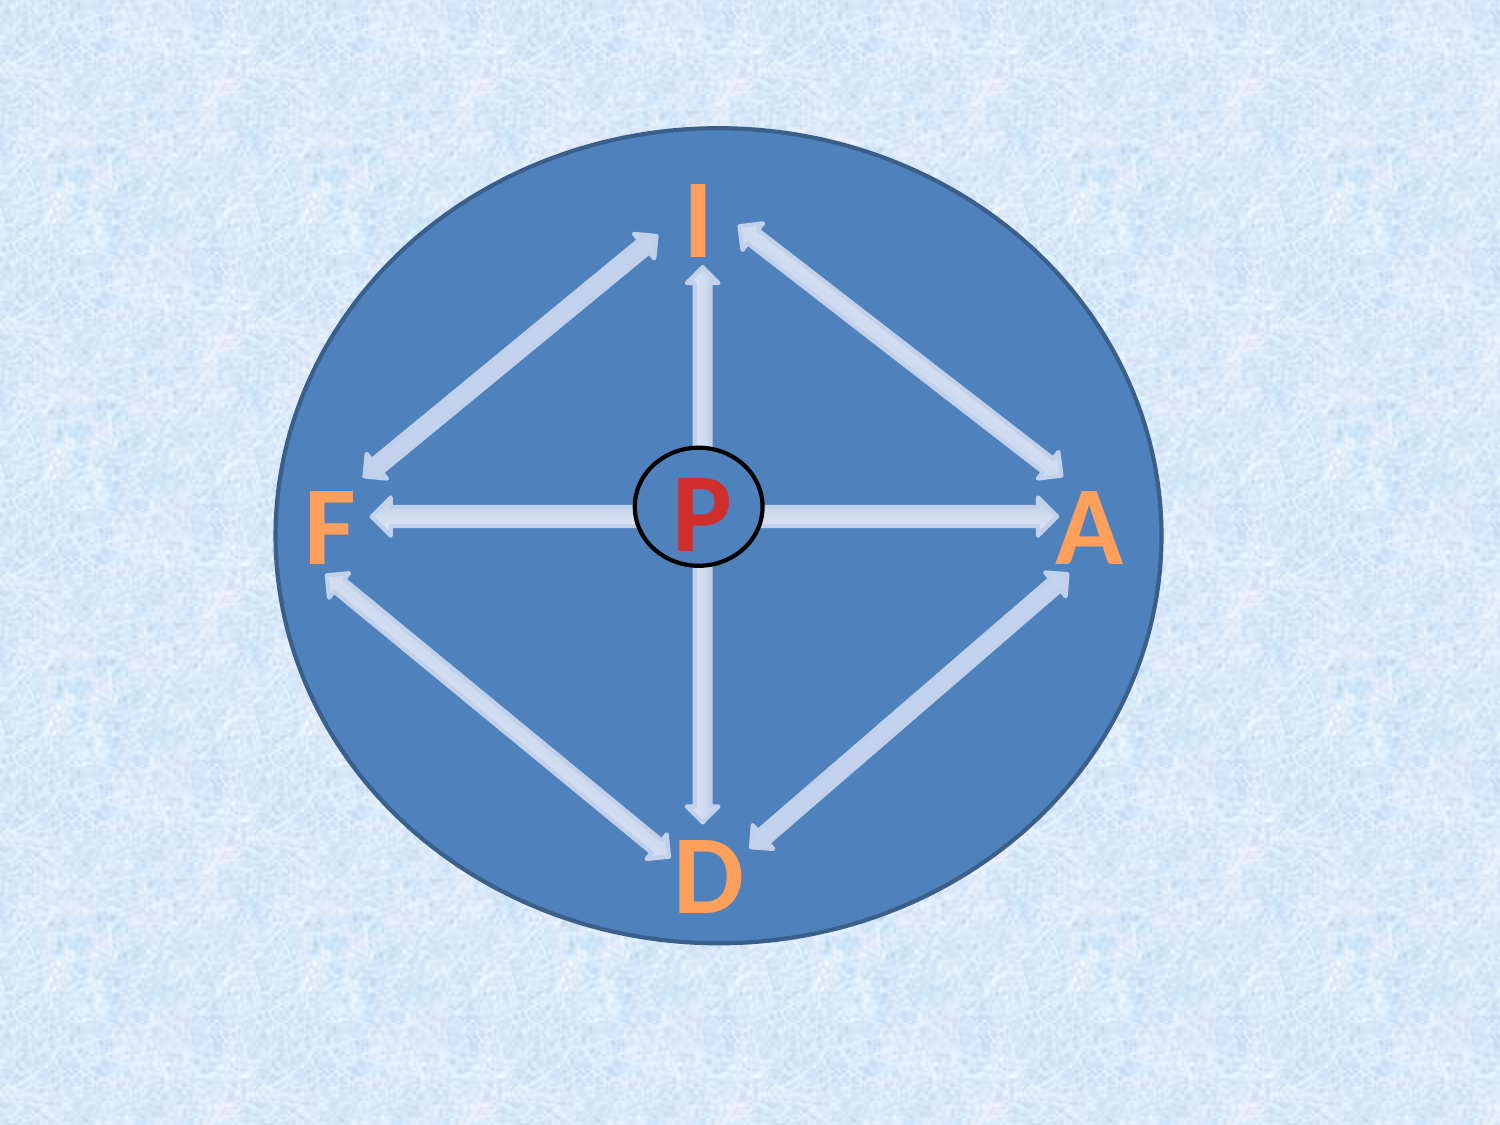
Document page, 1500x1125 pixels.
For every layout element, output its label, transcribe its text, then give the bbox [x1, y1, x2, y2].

text_box [737, 221, 1064, 481]
picture [0, 0, 1500, 1125]
text_box [369, 495, 636, 538]
text_box [362, 231, 659, 481]
text_box D [658, 793, 760, 944]
text_box [684, 265, 721, 430]
text_box A [1040, 444, 1139, 595]
text_box [632, 459, 657, 555]
text_box F [289, 444, 372, 595]
text_box [748, 466, 765, 548]
text_box [324, 571, 672, 861]
text_box [749, 570, 1070, 852]
text_box I [668, 137, 729, 288]
text_box [684, 581, 721, 825]
text_box [761, 495, 1060, 538]
text_box P [657, 430, 748, 581]
text_box [273, 126, 1164, 944]
